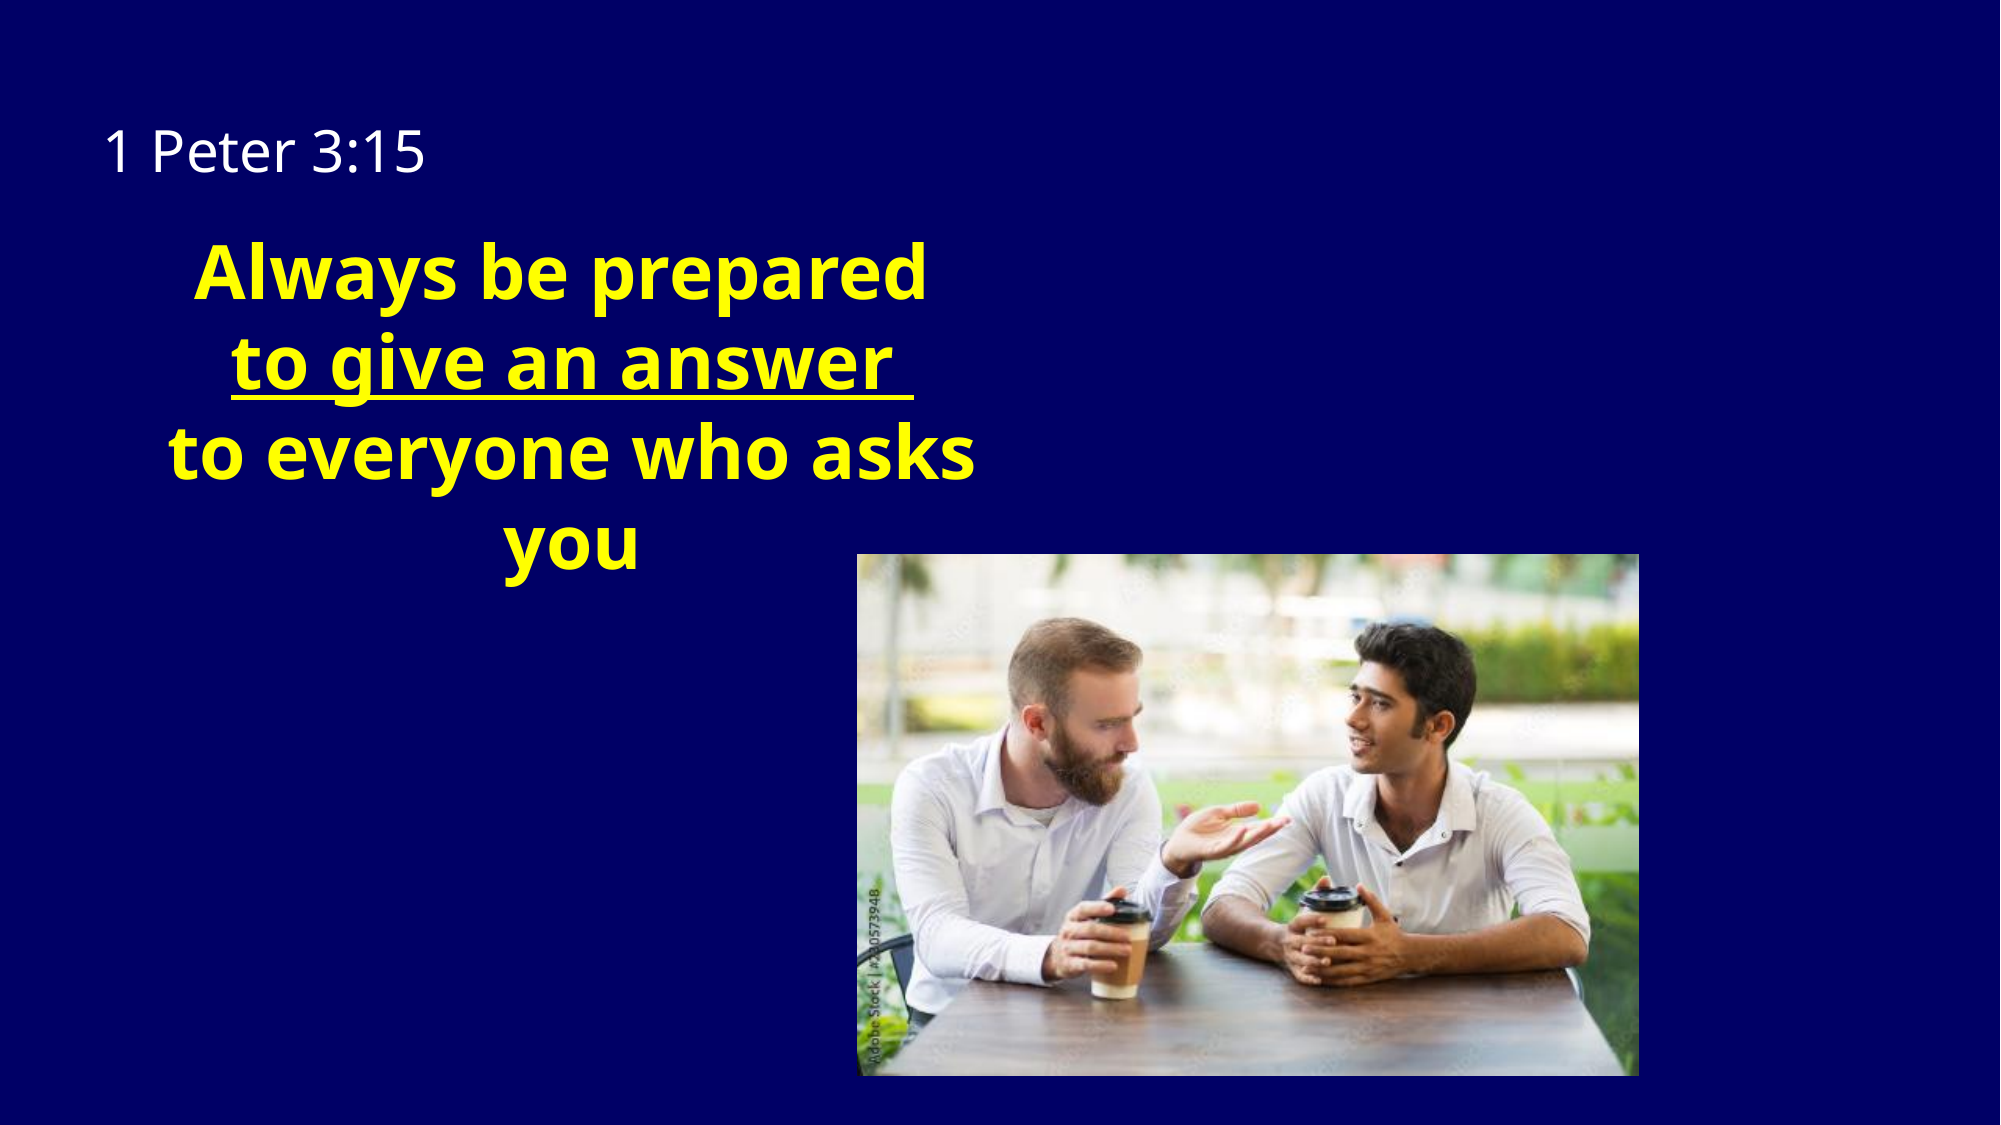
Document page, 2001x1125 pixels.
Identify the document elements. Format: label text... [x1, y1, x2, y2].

text_box 1 Peter 3:15 Always be prepared to give an answer to everyone who asks you [87, 107, 1058, 592]
picture [857, 554, 1639, 1076]
